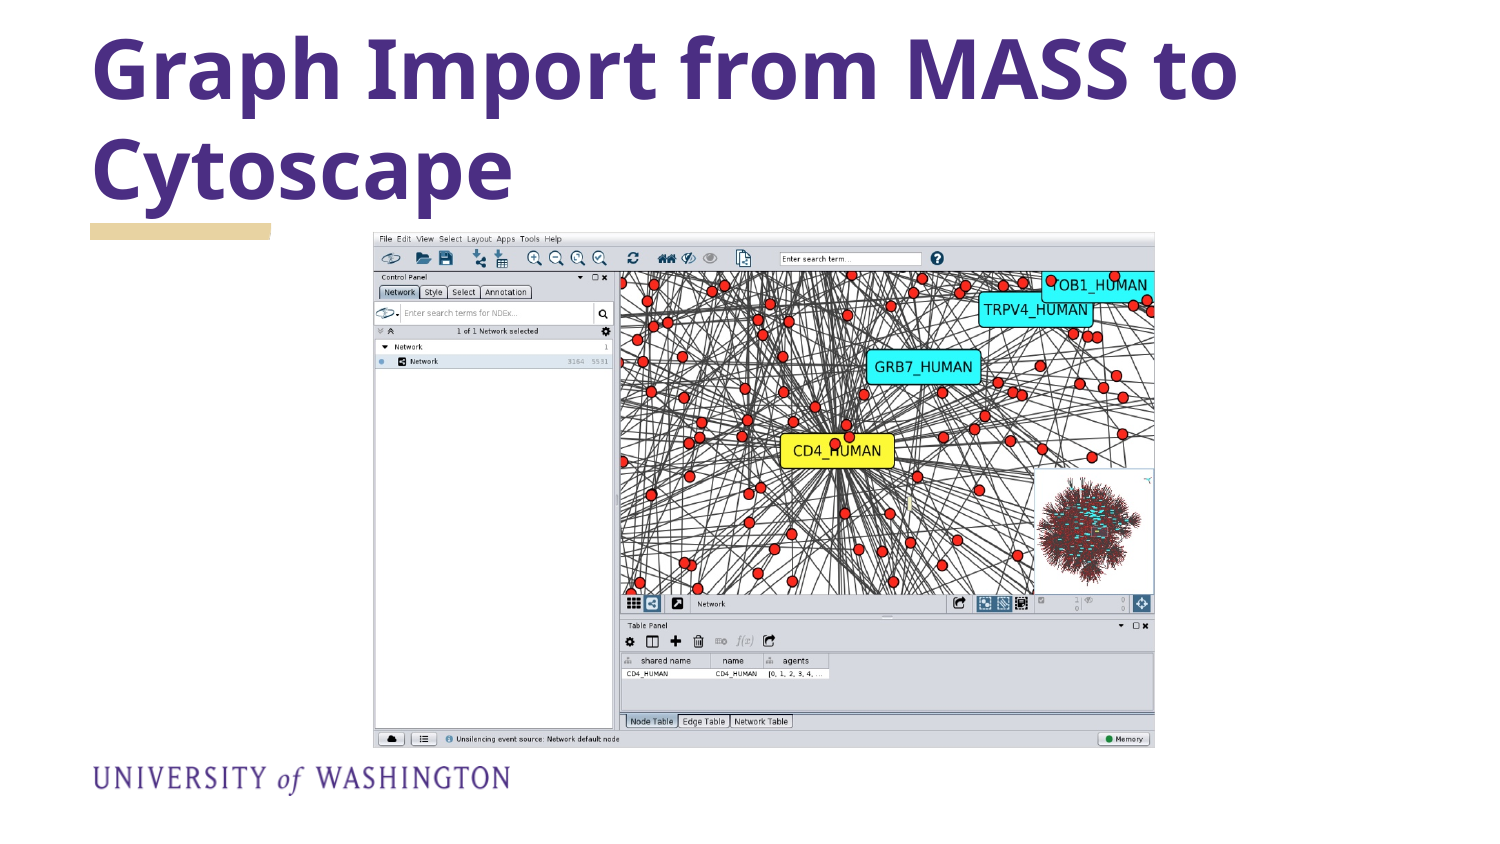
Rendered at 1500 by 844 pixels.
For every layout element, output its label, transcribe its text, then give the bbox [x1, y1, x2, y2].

title Graph Import from MASS to Cytoscape [75, 60, 1451, 224]
picture [93, 766, 510, 796]
picture [372, 231, 1155, 749]
